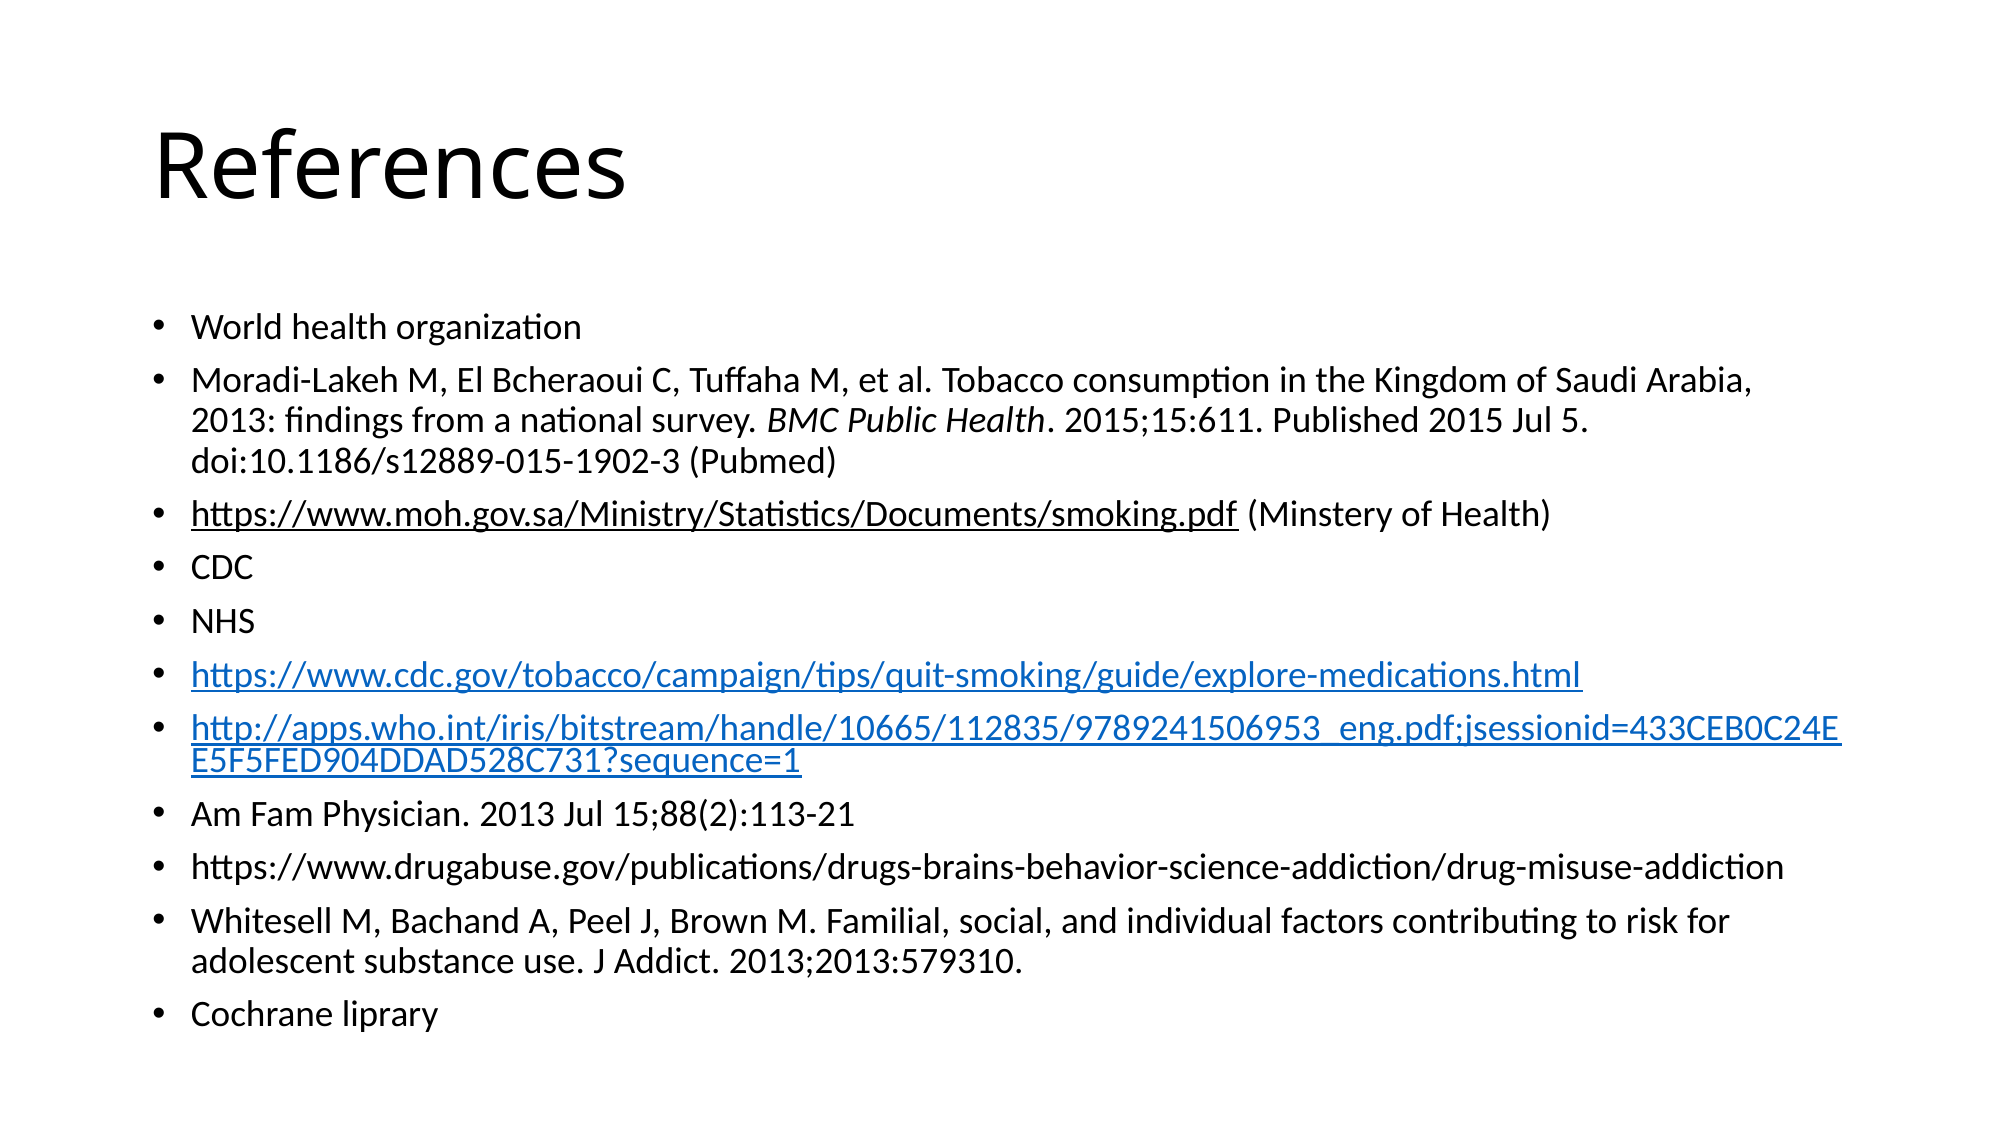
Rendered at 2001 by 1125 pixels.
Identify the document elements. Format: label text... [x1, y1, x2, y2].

title References [137, 59, 1863, 278]
list World health organization Moradi-Lakeh M, El Bcheraoui C, Tuffaha M, et al. Tobacco consumption in the Kingdom of Saudi Arabia, 2013: findings from a national survey. BMC Public Health. 2015;15:611. Published 2015 Jul 5. doi:10.1186/s12889-015-1902-3 (Pubmed) https://www.moh.gov.sa/Ministry/Statistics/Documents/smoking.pdf (Minstery of Health) CDC NHS https://www.cdc.gov/tobacco/campaign/tips/quit-smoking/guide/explore-medications.html http://apps.who.int/iris/bitstream/handle/10665/112835/9789241506953_eng.pdf;jsessionid=433CEB0C24EE5F5FED904DDAD528C731?sequence=1 Am Fam Physician. 2013 Jul 15;88(2):113-21 https://www.drugabuse.gov/publications/drugs-brains-behavior-science-addiction/drug-misuse-addiction Whitesell M, Bachand A, Peel J, Brown M. Familial, social, and individual factors contributing to risk for adolescent substance use. J Addict. 2013;2013:579310. Cochrane liprary [137, 299, 1863, 1014]
